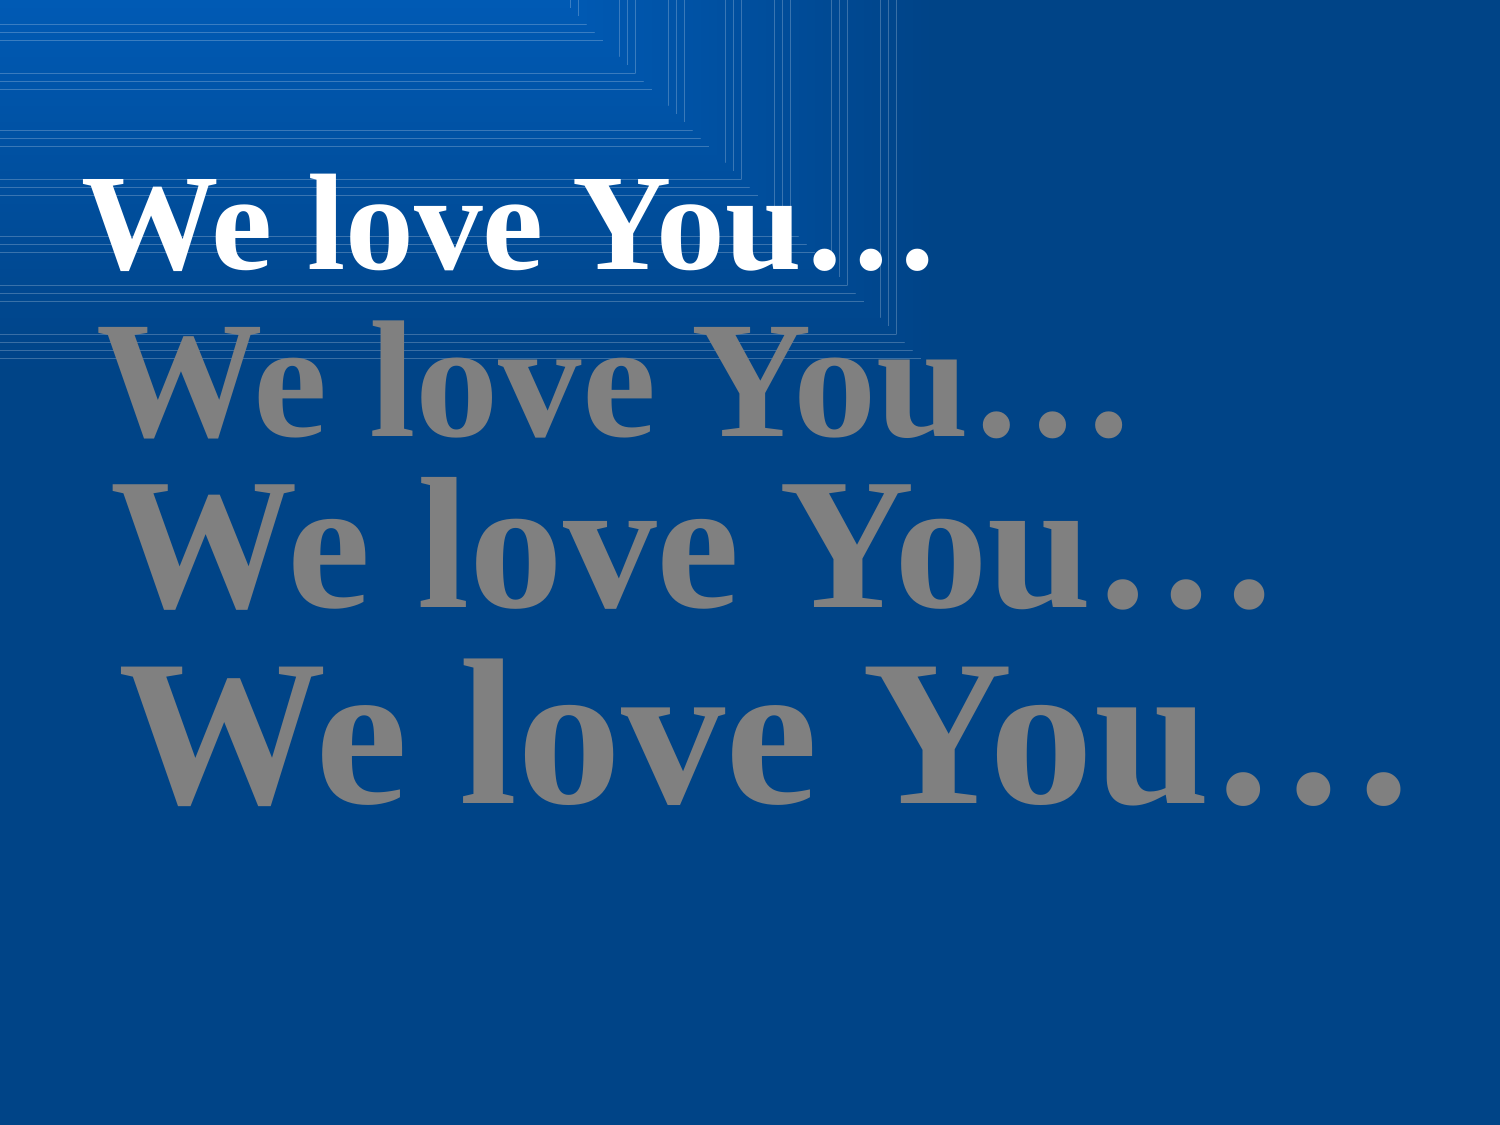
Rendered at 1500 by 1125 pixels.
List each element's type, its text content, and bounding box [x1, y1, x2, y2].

text_box We love You… [0, 125, 1493, 262]
text_box We love You… [1, 412, 1497, 587]
text_box We love You… [0, 262, 1493, 478]
text_box We love You… [0, 587, 1500, 853]
